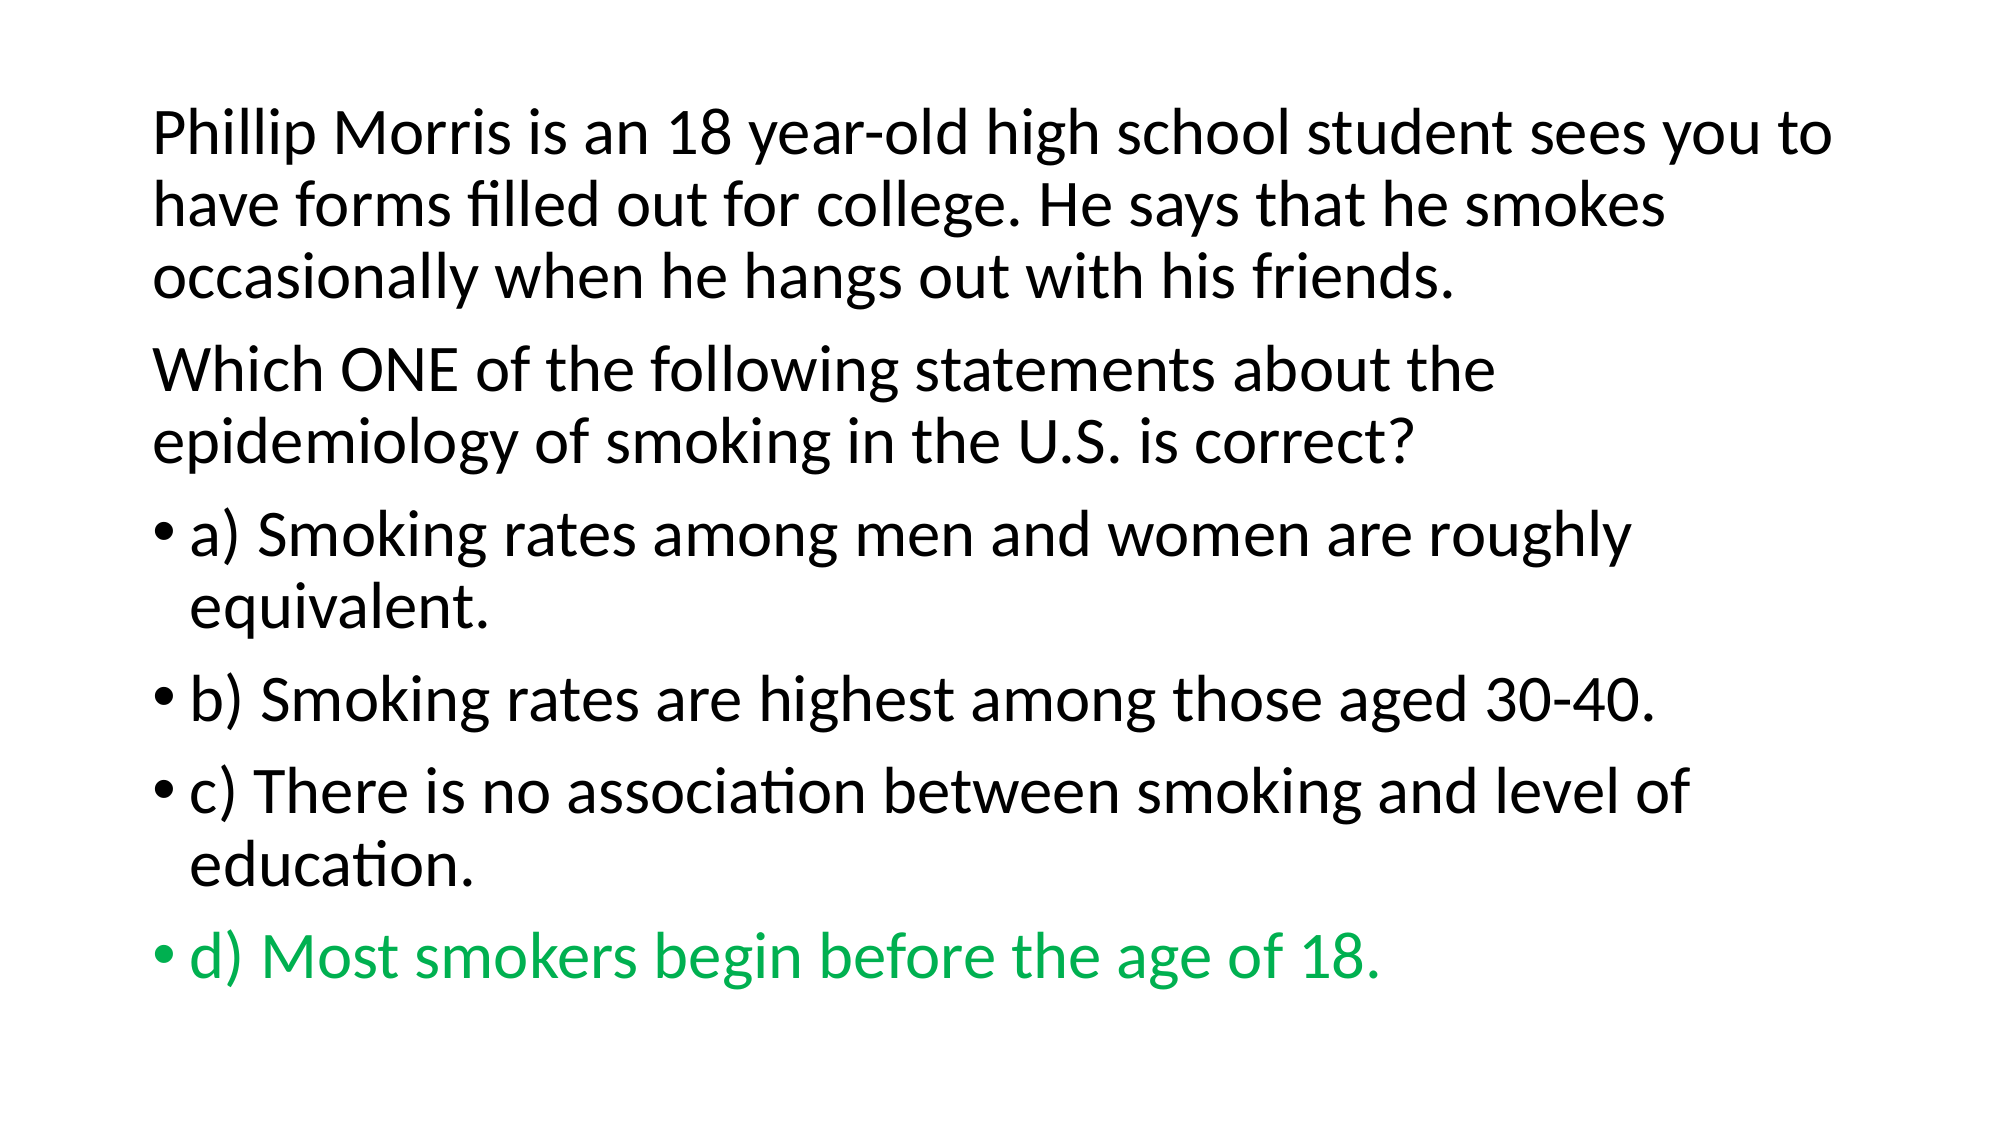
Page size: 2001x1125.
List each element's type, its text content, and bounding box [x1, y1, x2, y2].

list Phillip Morris is an 18 year-old high school student sees you to have forms filled out for college. He says that he smokes occasionally when he hangs out with his friends. Which ONE of the following statements about the epidemiology of smoking in the U.S. is correct? a) Smoking rates among men and women are roughly equivalent. b) Smoking rates are highest among those aged 30-40. c) There is no association between smoking and level of education. d) Most smokers begin before the age of 18. [137, 89, 1863, 1014]
